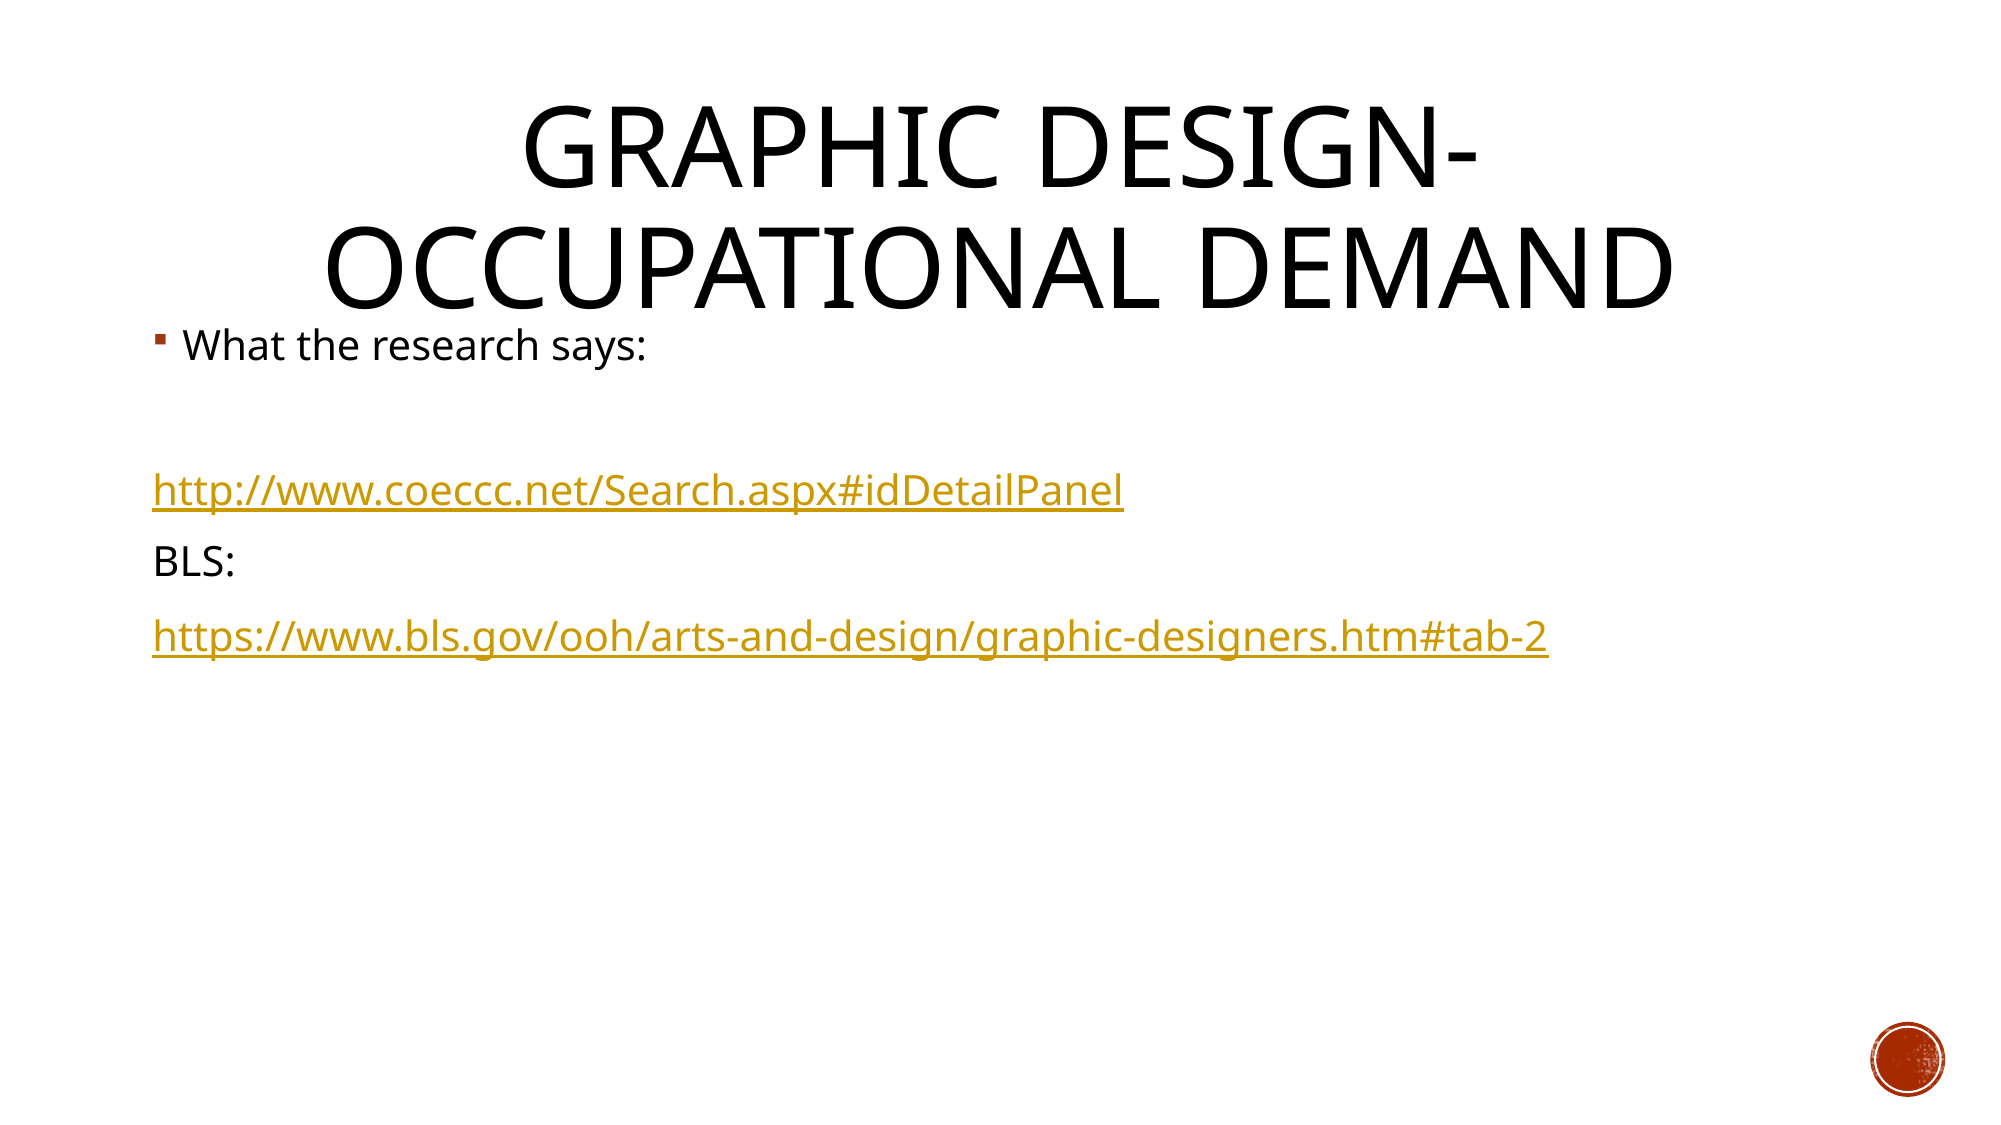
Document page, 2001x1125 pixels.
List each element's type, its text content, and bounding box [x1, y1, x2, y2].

title Graphic Design- Occupational Demand [175, 79, 1826, 316]
list What the research says: http://www.coeccc.net/Search.aspx#idDetailPanel BLS: https://www.bls.gov/ooh/arts-and-design/graphic-designers.htm#tab-2 [137, 316, 1863, 1031]
